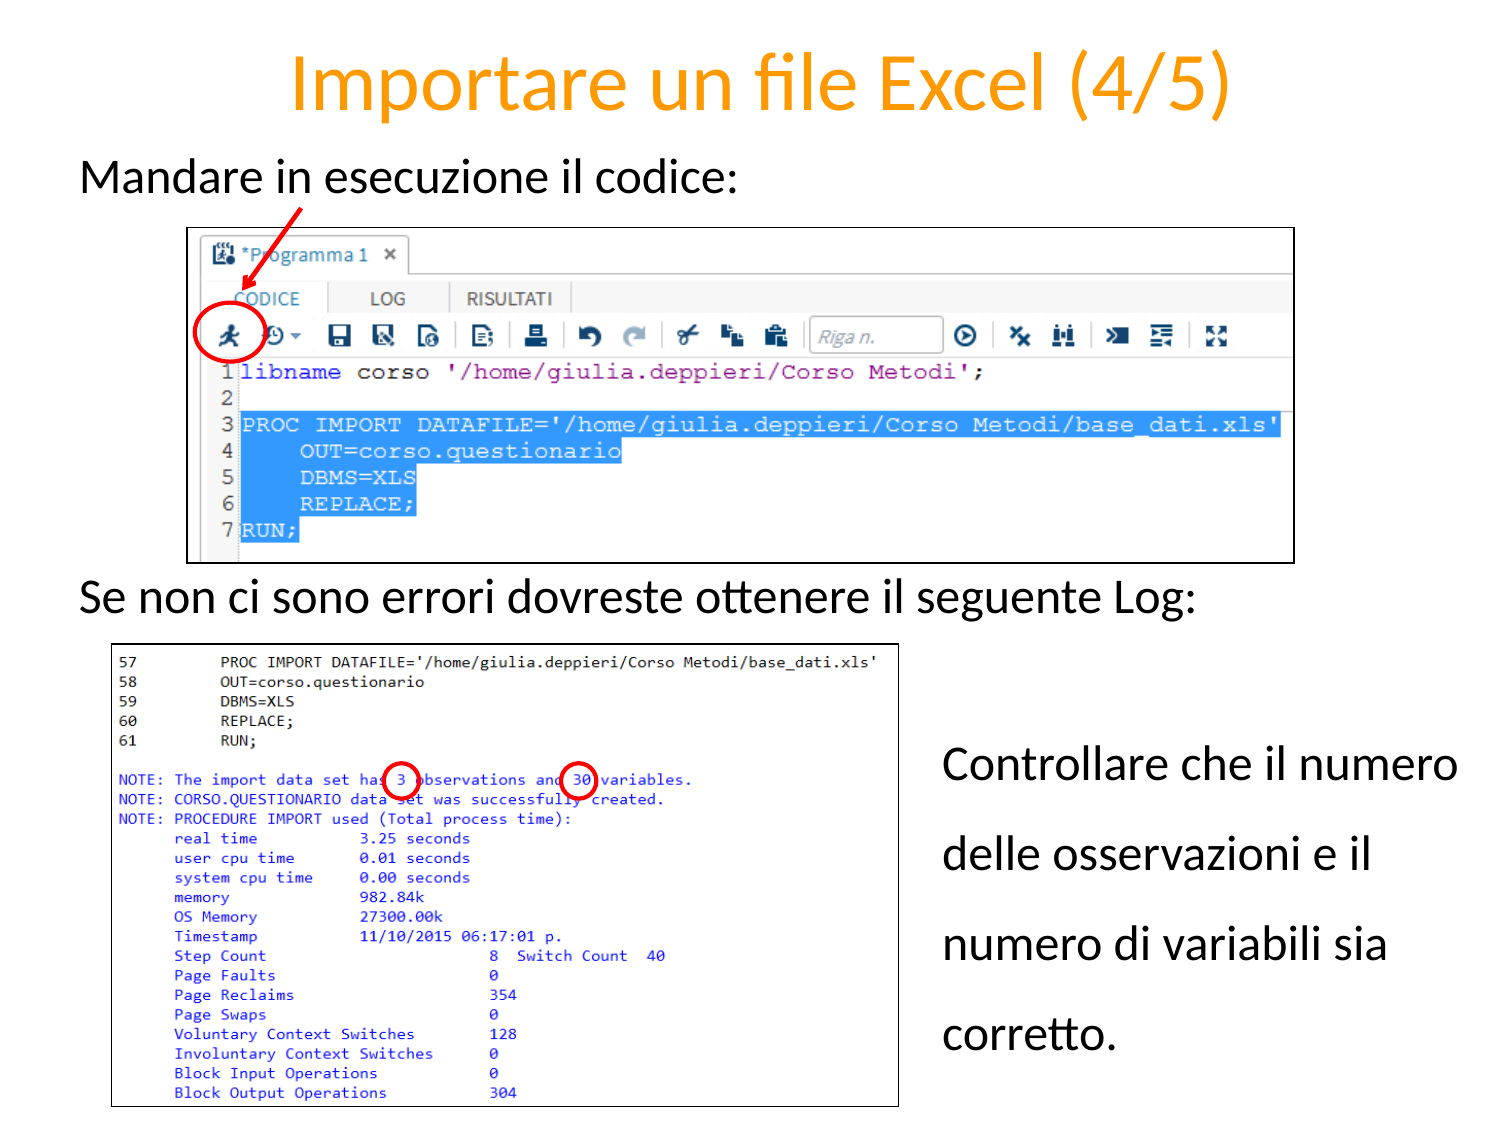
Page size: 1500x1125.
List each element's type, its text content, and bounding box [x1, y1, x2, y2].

picture [111, 644, 898, 1107]
picture [187, 227, 1294, 563]
title Importare un file Excel (4/5) [53, 0, 1471, 172]
list Mandare in esecuzione il codice: Se non ci sono errori dovreste ottenere il seguente Log: [63, 172, 1400, 693]
text_box Controllare che il numero delle osservazioni e il numero di variabili sia corretto. [927, 692, 1500, 1083]
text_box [241, 207, 302, 291]
